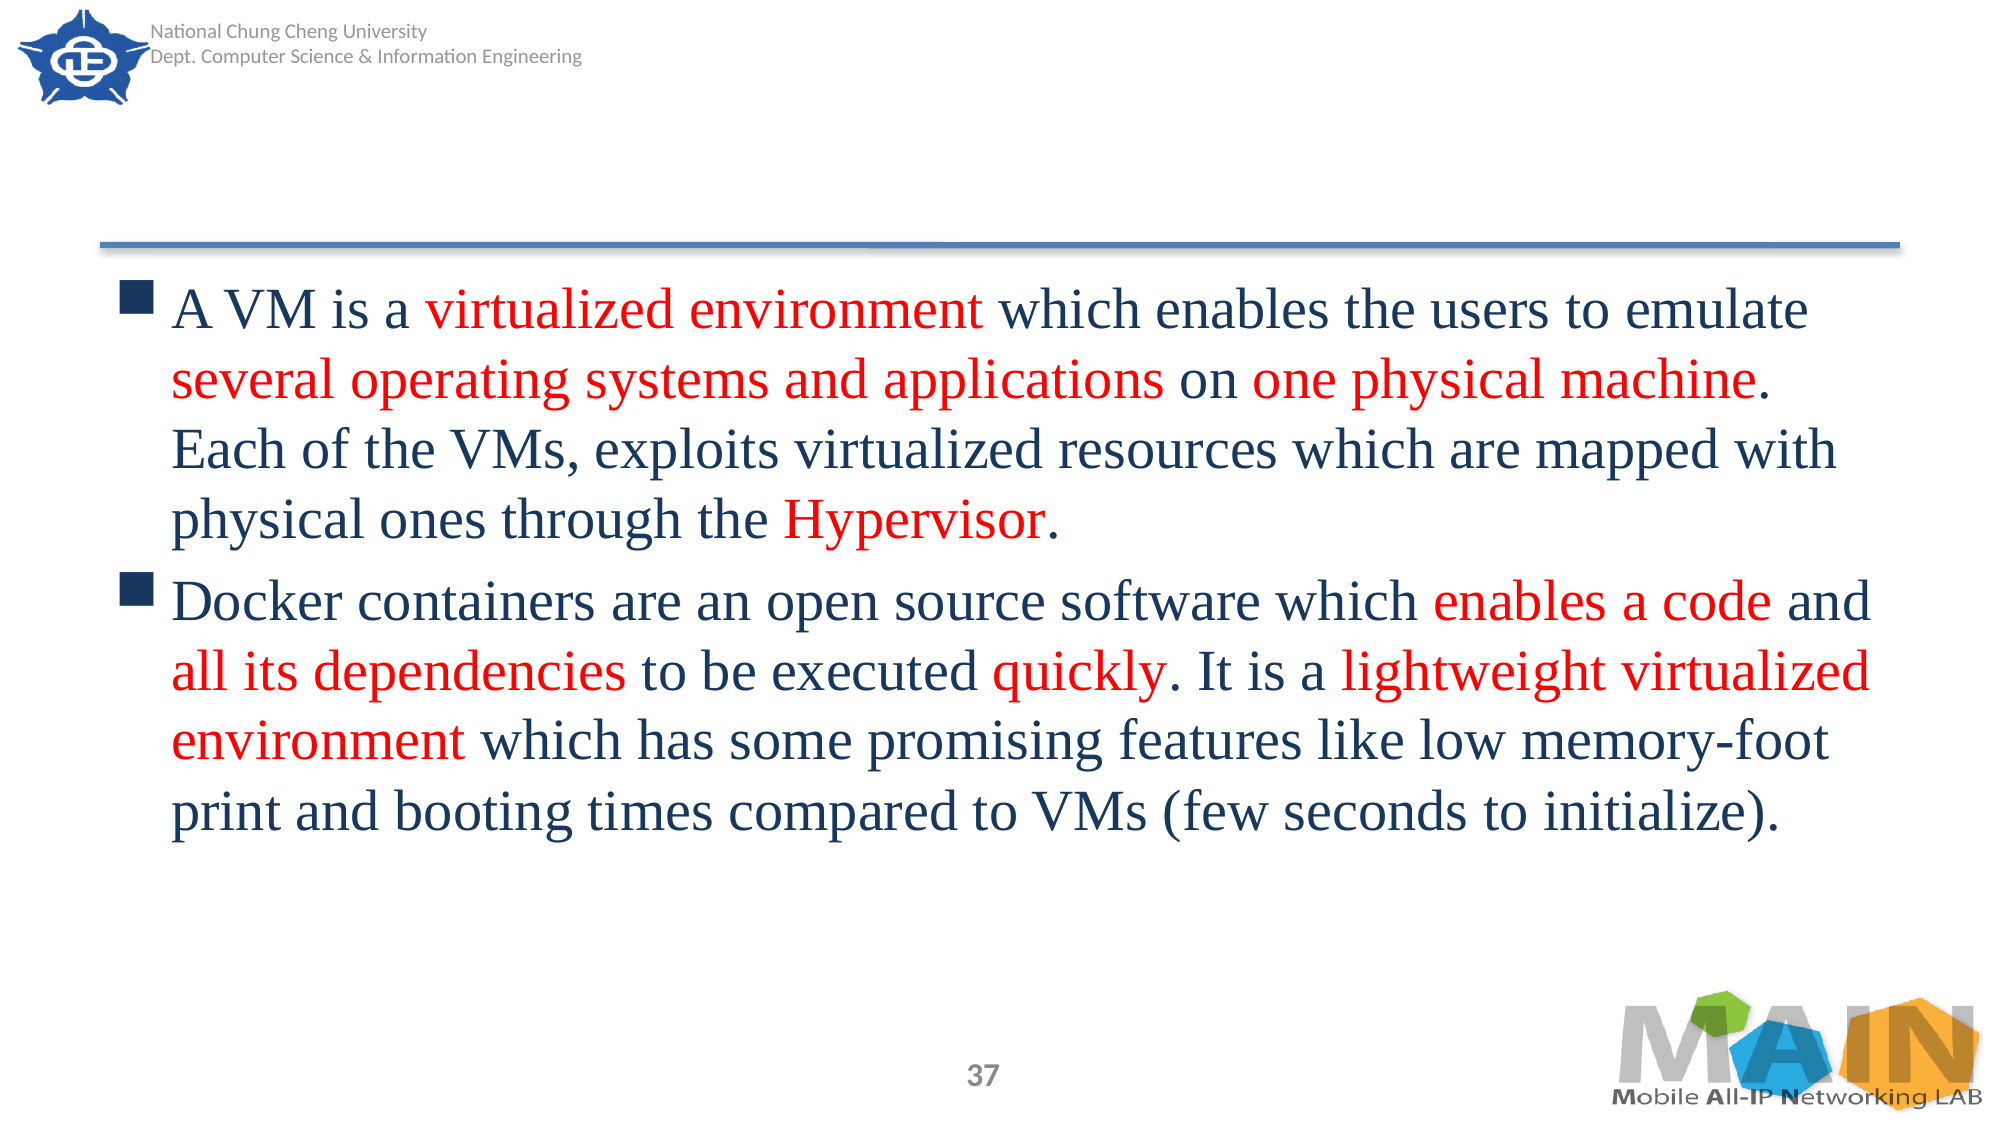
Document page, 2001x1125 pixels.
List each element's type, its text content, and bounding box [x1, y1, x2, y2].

picture [0, 0, 168, 113]
picture [1400, 987, 1984, 1113]
list A VM is a virtualized environment which enables the users to emulate several operating systems and applications on one physical machine. Each of the VMs, exploits virtualized resources which are mapped with physical ones through the Hypervisor. Docker containers are an open source software which enables a code and all its dependencies to be executed quickly. It is a lightweight virtualized environment which has some promising features like low memory-foot print and booting times compared to VMs (few seconds to initialize). [99, 262, 1901, 1006]
slide_number 37 [750, 1042, 1217, 1103]
